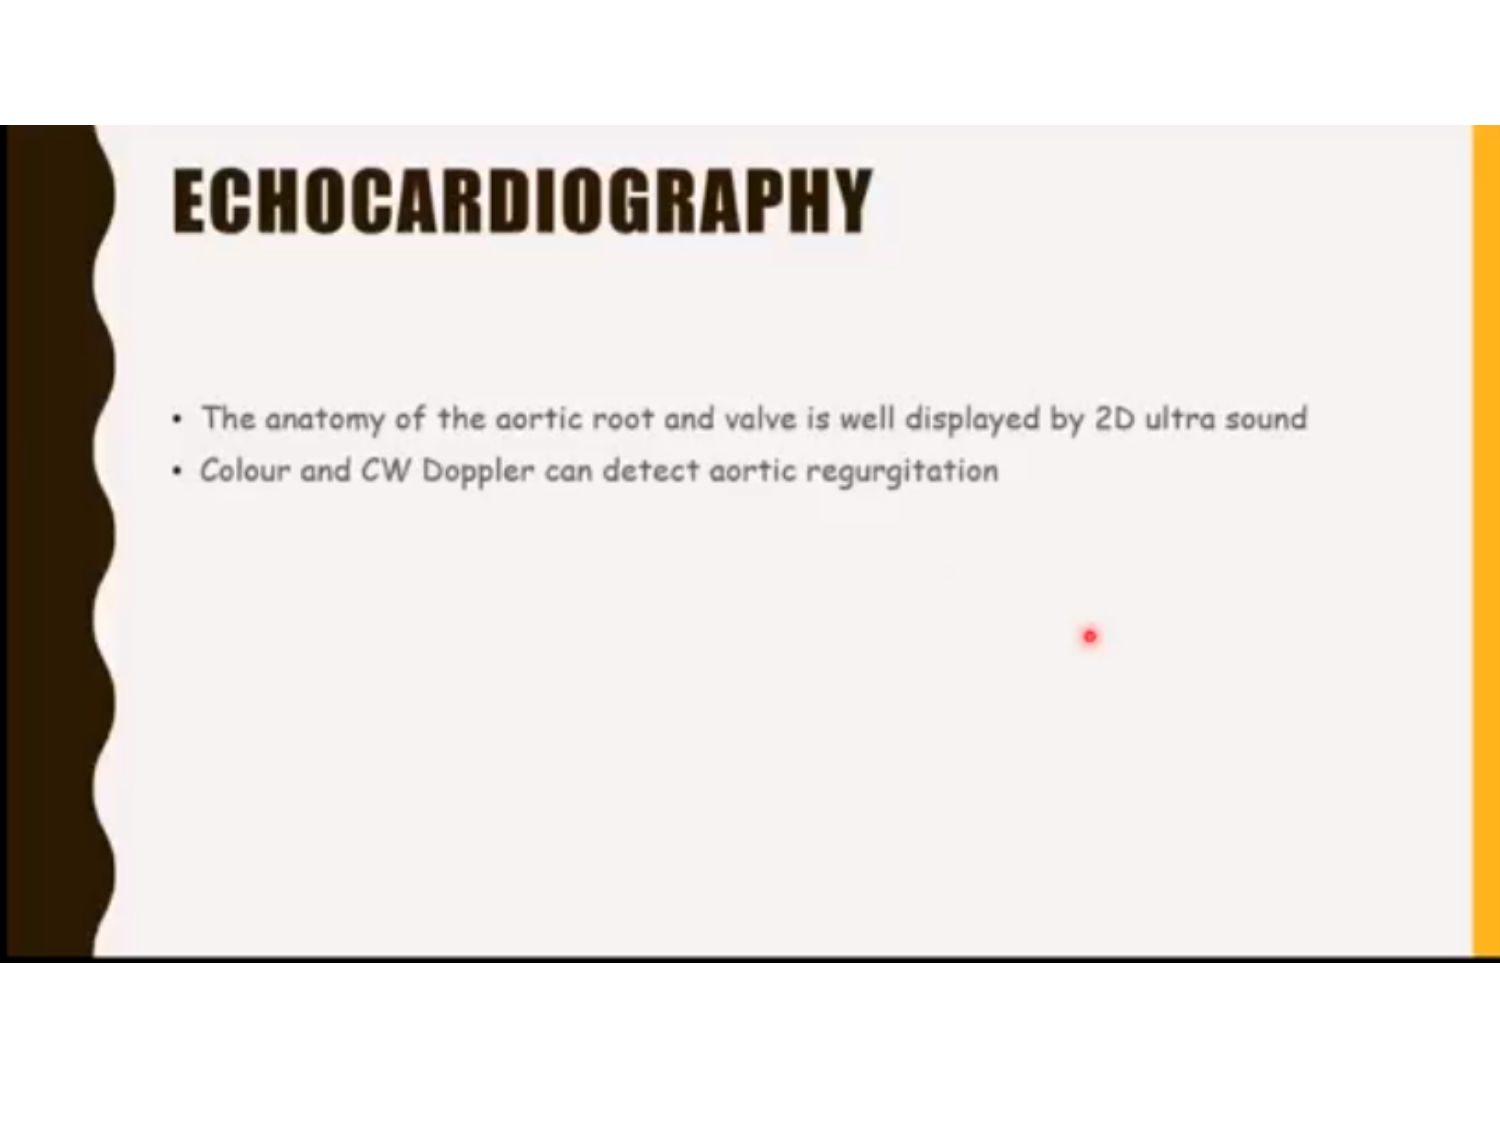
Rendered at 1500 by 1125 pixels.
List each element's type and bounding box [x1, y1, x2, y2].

picture [0, 124, 1500, 963]
